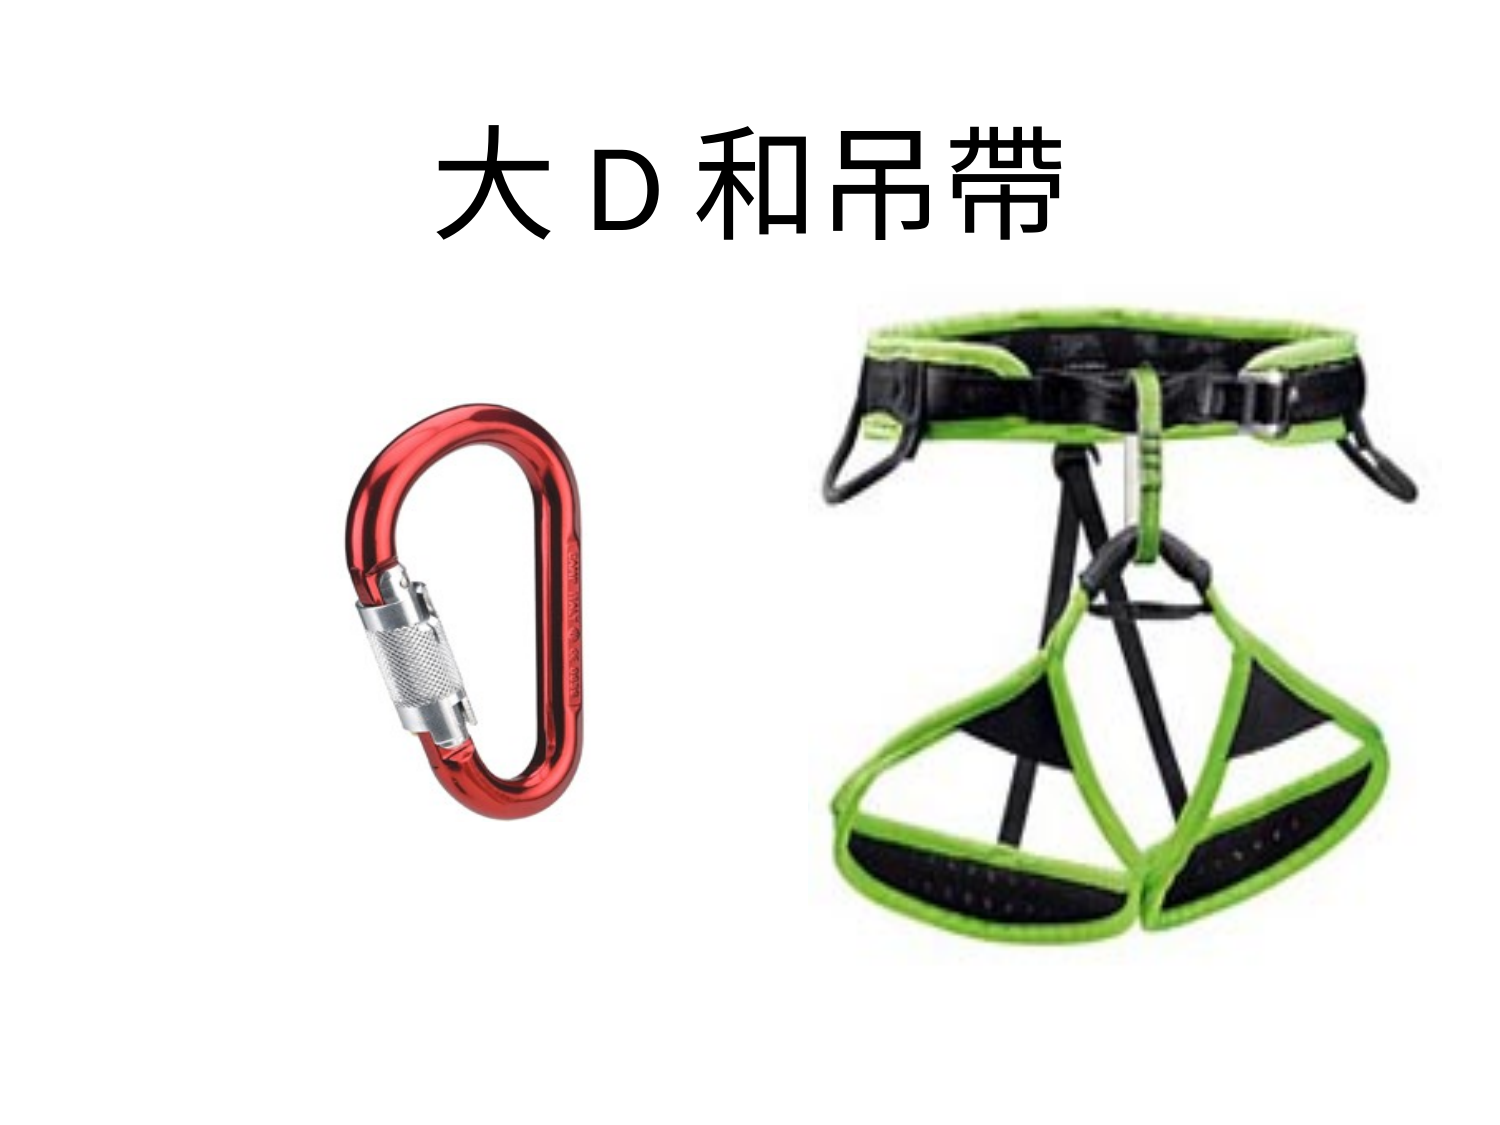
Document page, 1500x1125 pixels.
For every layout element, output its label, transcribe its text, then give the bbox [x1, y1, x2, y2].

title 大D和吊帶 [75, 128, 1425, 233]
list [218, 398, 716, 822]
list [808, 245, 1442, 997]
